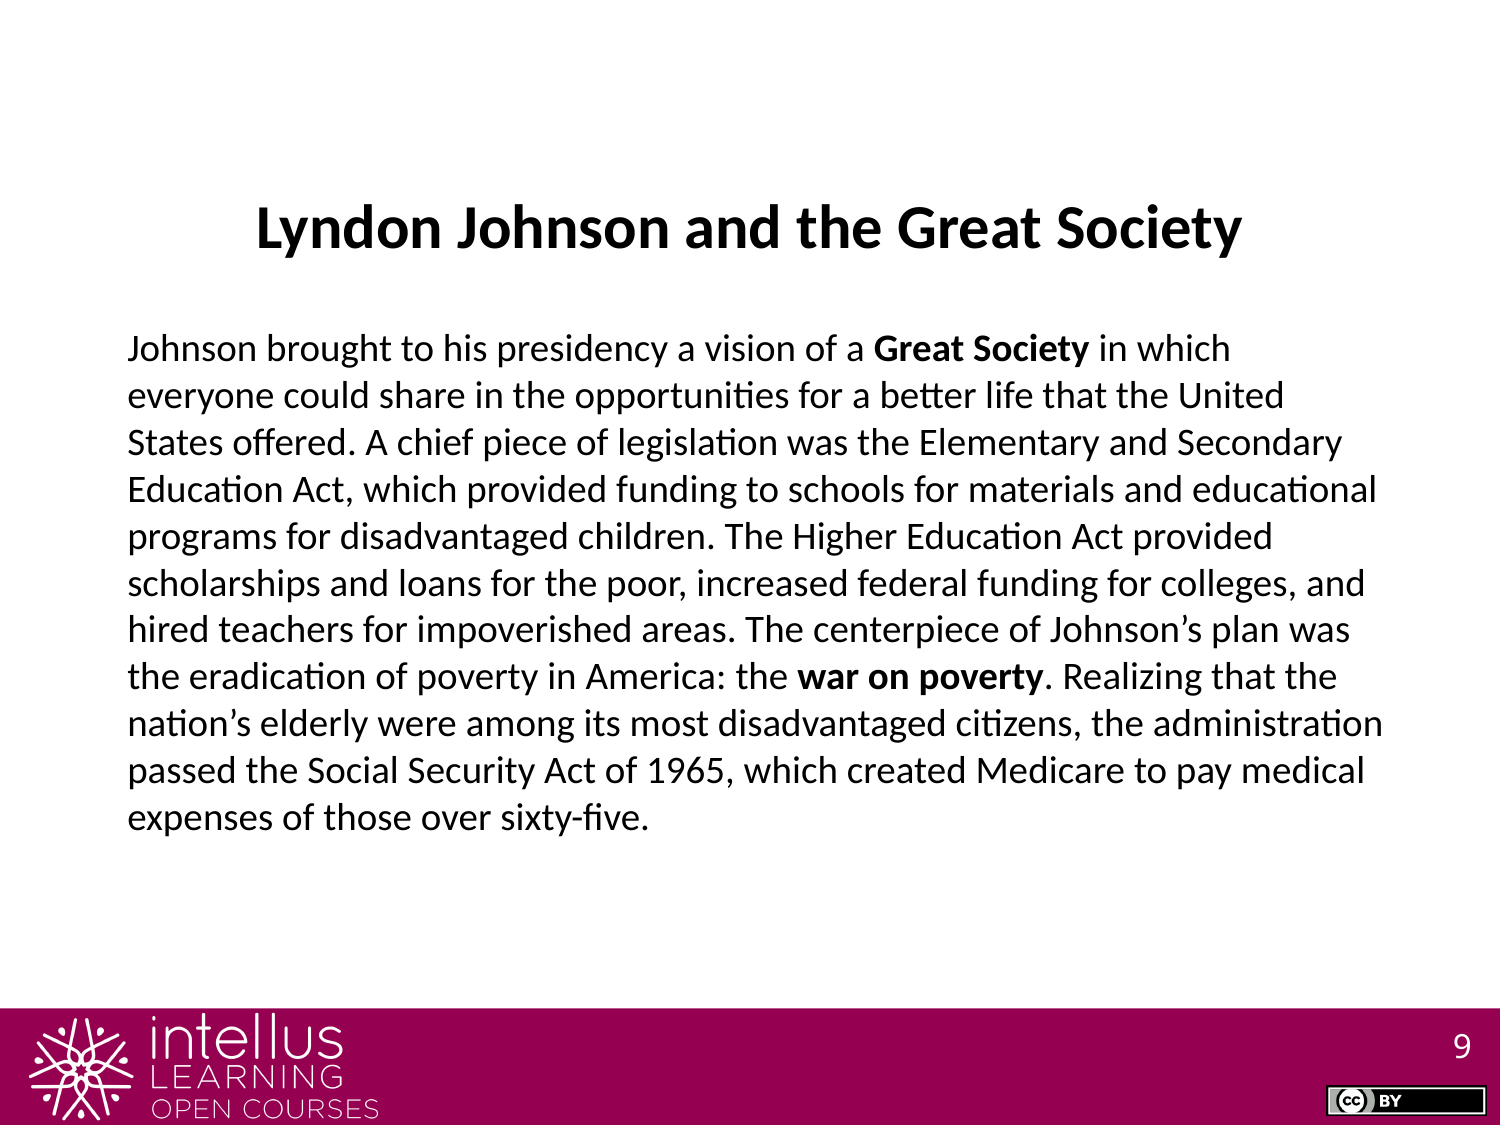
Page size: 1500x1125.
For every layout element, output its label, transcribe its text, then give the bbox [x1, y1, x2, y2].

text_box Lyndon Johnson and the Great Society [74, 153, 1425, 295]
slide_number 9 [1136, 1018, 1487, 1079]
text_box Johnson brought to his presidency a vision of a Great Society in which everyone could share in the opportunities for a better life that the United States offered. A chief piece of legislation was the Elementary and Secondary Education Act, which provided funding to schools for materials and educational programs for disadvantaged children. The Higher Education Act provided scholarships and loans for the poor, increased federal funding for colleges, and hired teachers for impoverished areas. The centerpiece of Johnson’s plan was the eradication of poverty in America: the war on poverty. Realizing that the nation’s elderly were among its most disadvantaged citizens, the administration passed the Social Security Act of 1965, which created Medicare to pay medical expenses of those over sixty-five. [112, 315, 1401, 880]
picture [1326, 1085, 1487, 1116]
picture [28, 1008, 379, 1125]
